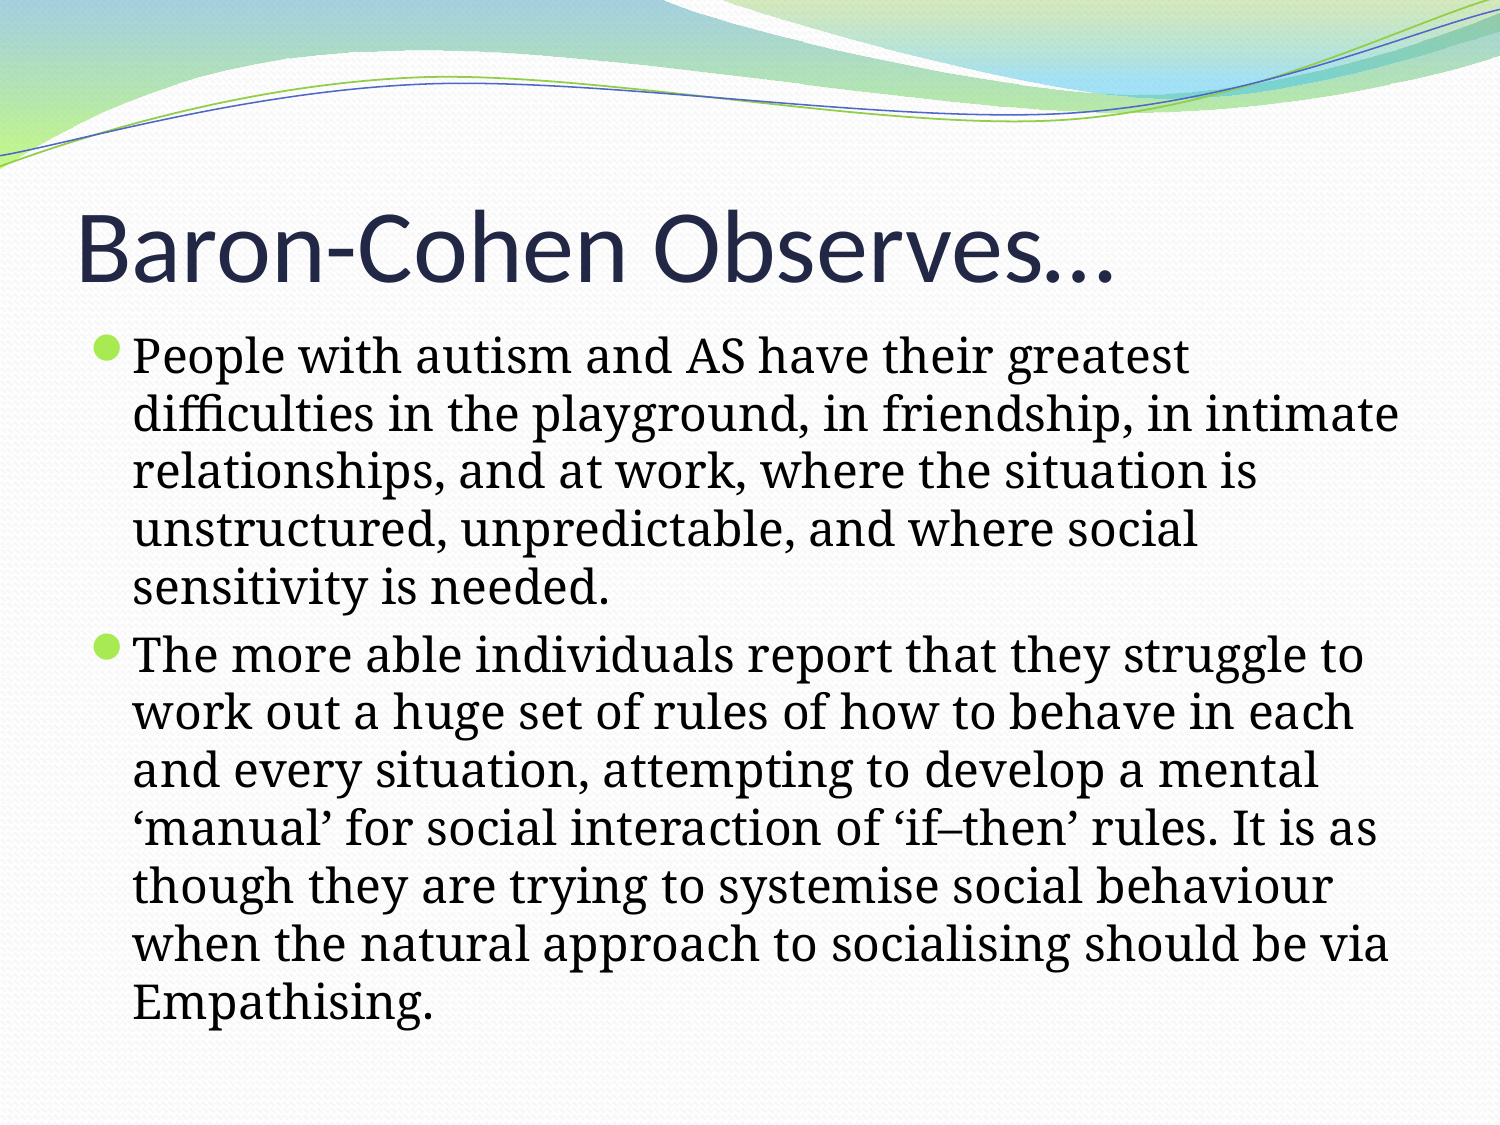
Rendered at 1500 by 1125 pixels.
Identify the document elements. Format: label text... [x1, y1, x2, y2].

title Baron-Cohen Observes… [75, 115, 1425, 303]
list People with autism and AS have their greatest difficulties in the playground, in friendship, in intimate relationships, and at work, where the situation is unstructured, unpredictable, and where social sensitivity is needed. The more able individuals report that they struggle to work out a huge set of rules of how to behave in each and every situation, attempting to develop a mental ‘manual’ for social interaction of ‘if–then’ rules. It is as though they are trying to systemise social behaviour when the natural approach to socialising should be via Empathising. [75, 317, 1425, 1038]
